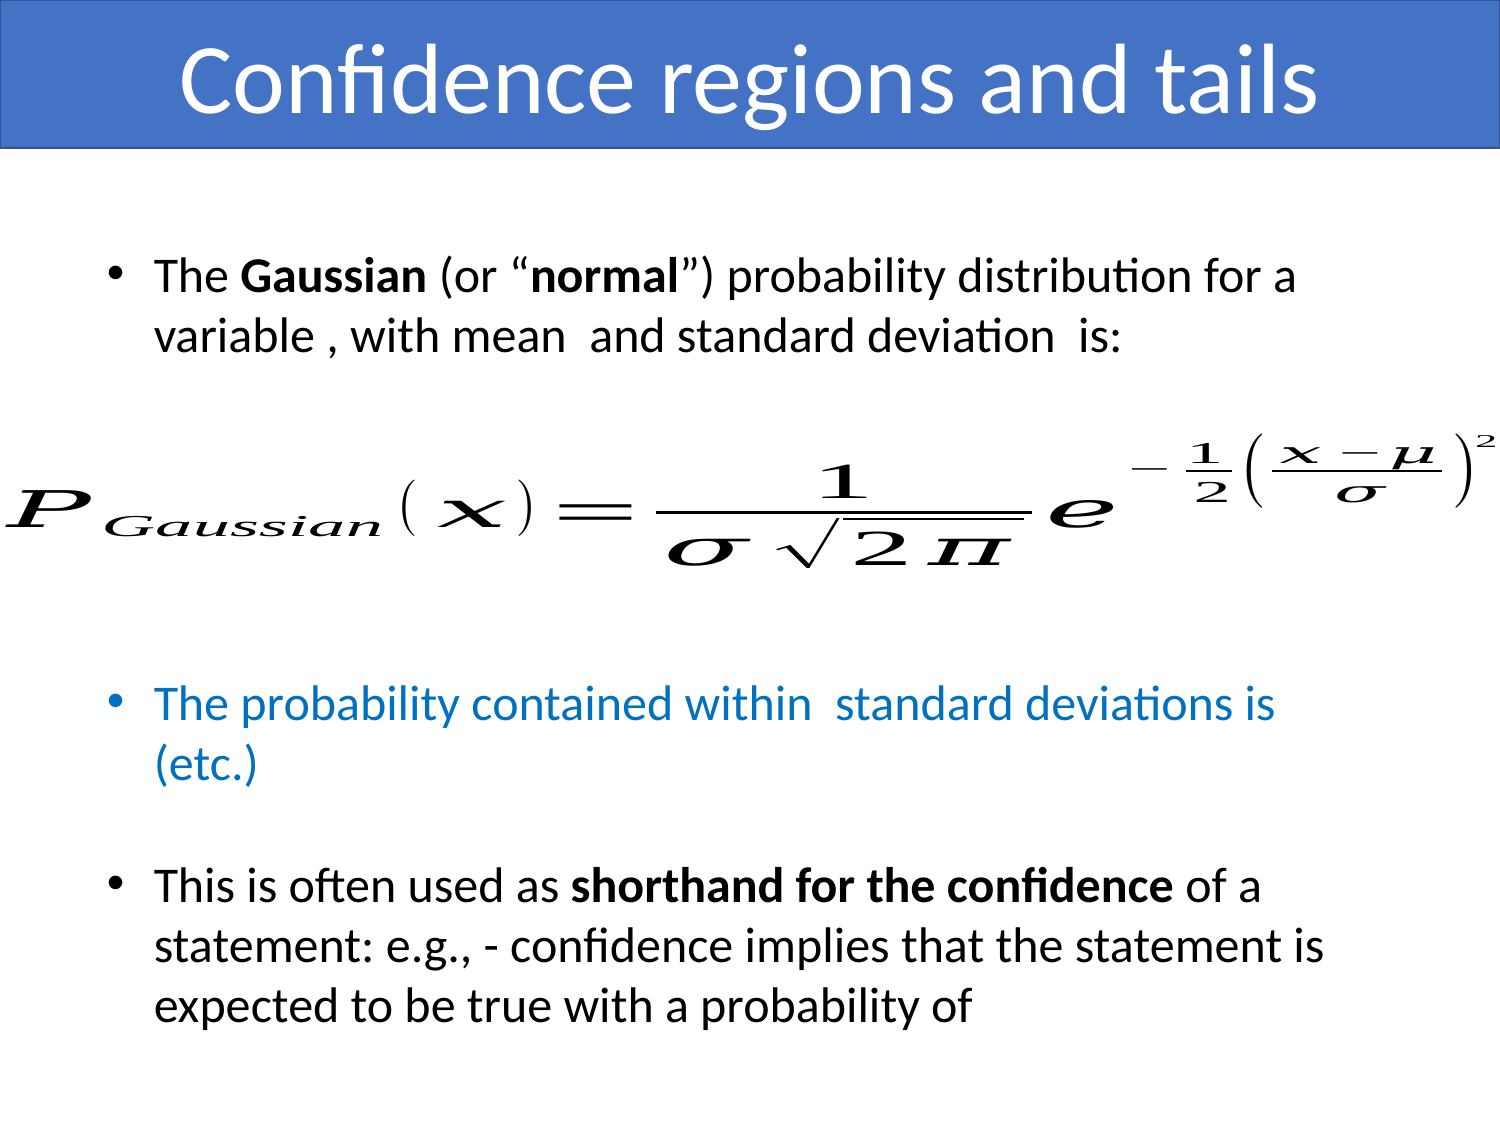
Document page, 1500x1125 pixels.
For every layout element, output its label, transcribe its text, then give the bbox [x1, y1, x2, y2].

text_box Confidence regions and tails [0, 6, 1500, 141]
text_box [0, 141, 1500, 149]
text_box [0, 0, 1500, 6]
